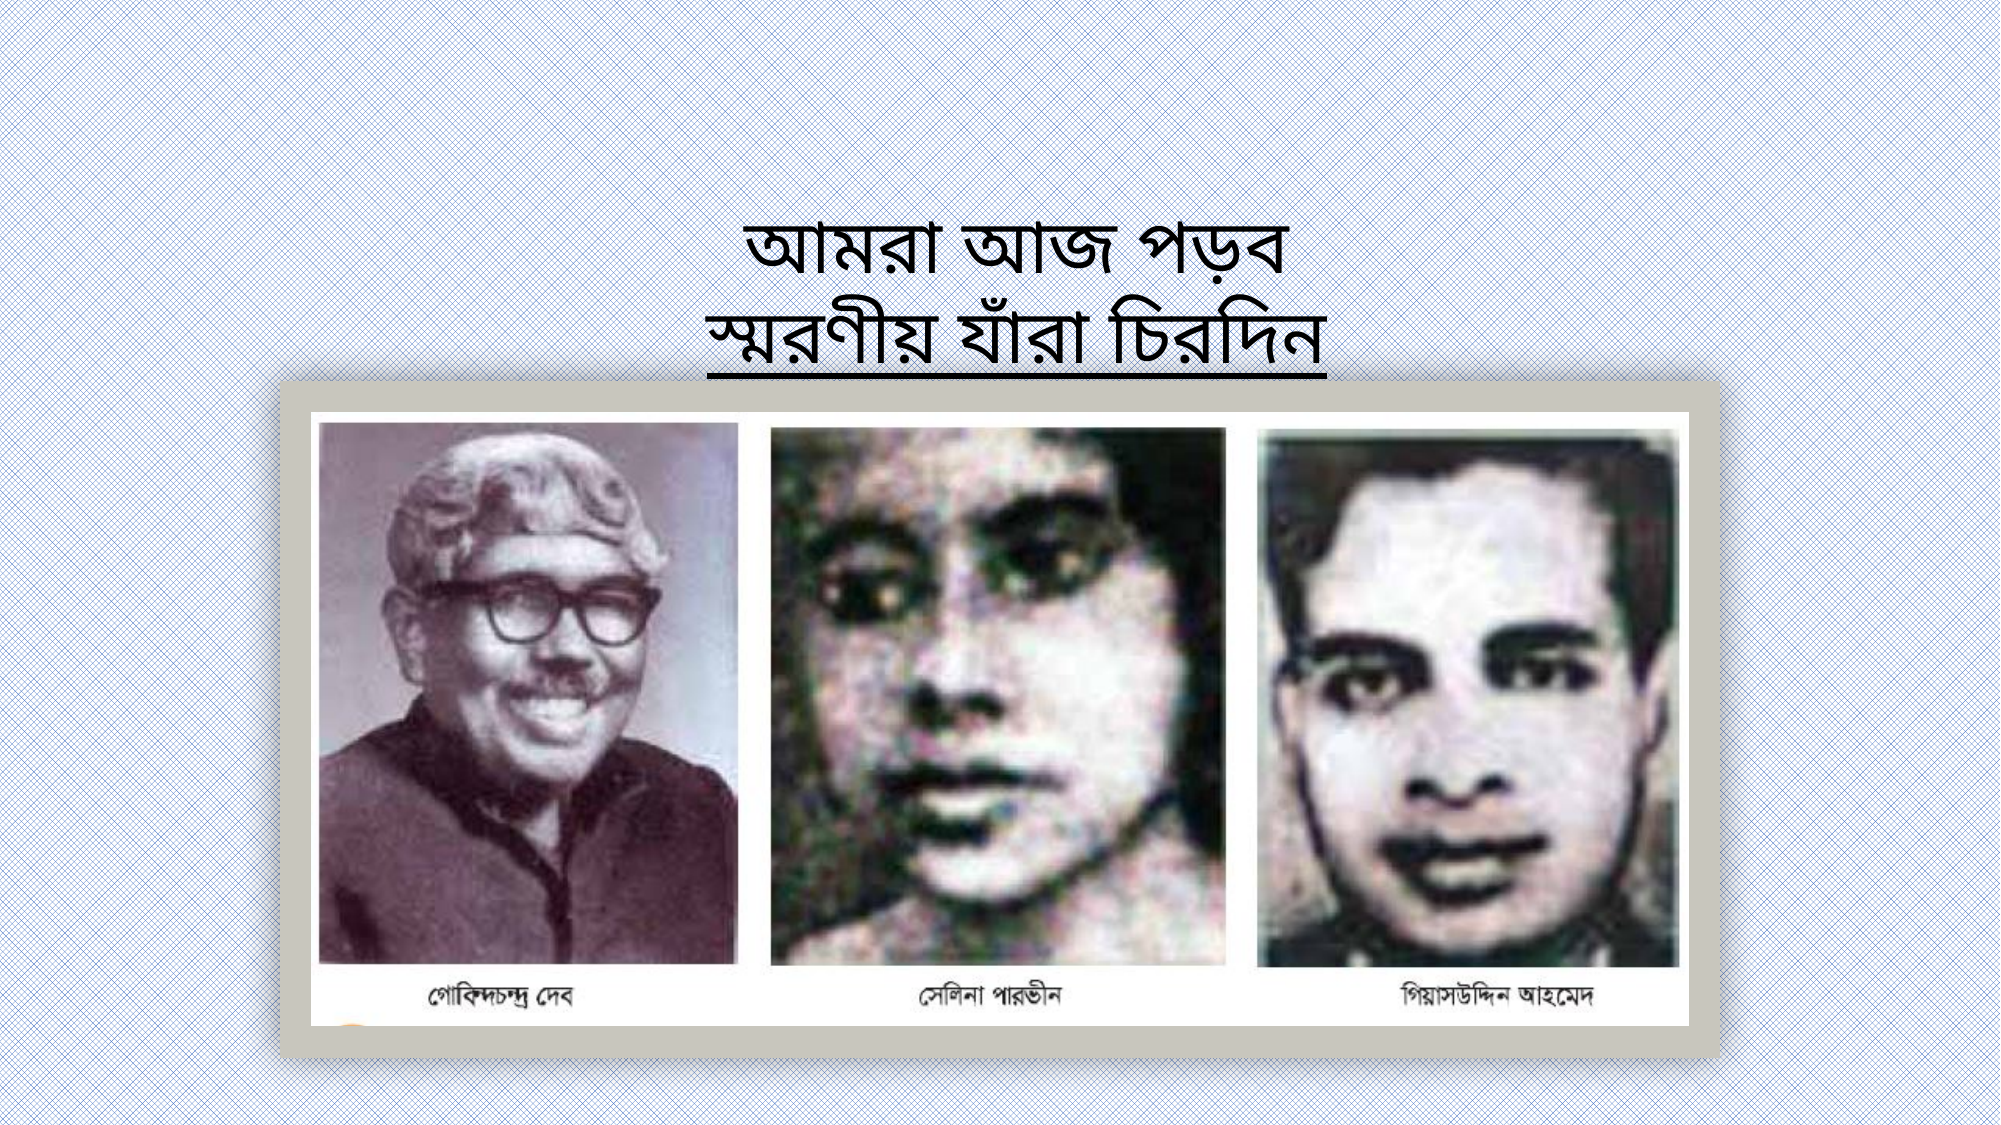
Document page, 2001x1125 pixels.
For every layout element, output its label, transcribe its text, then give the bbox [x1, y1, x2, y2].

text_box আমরা আজ পড়ব স্মরণীয় যাঁরা চিরদিন [598, 191, 1436, 354]
picture [310, 412, 1689, 1027]
